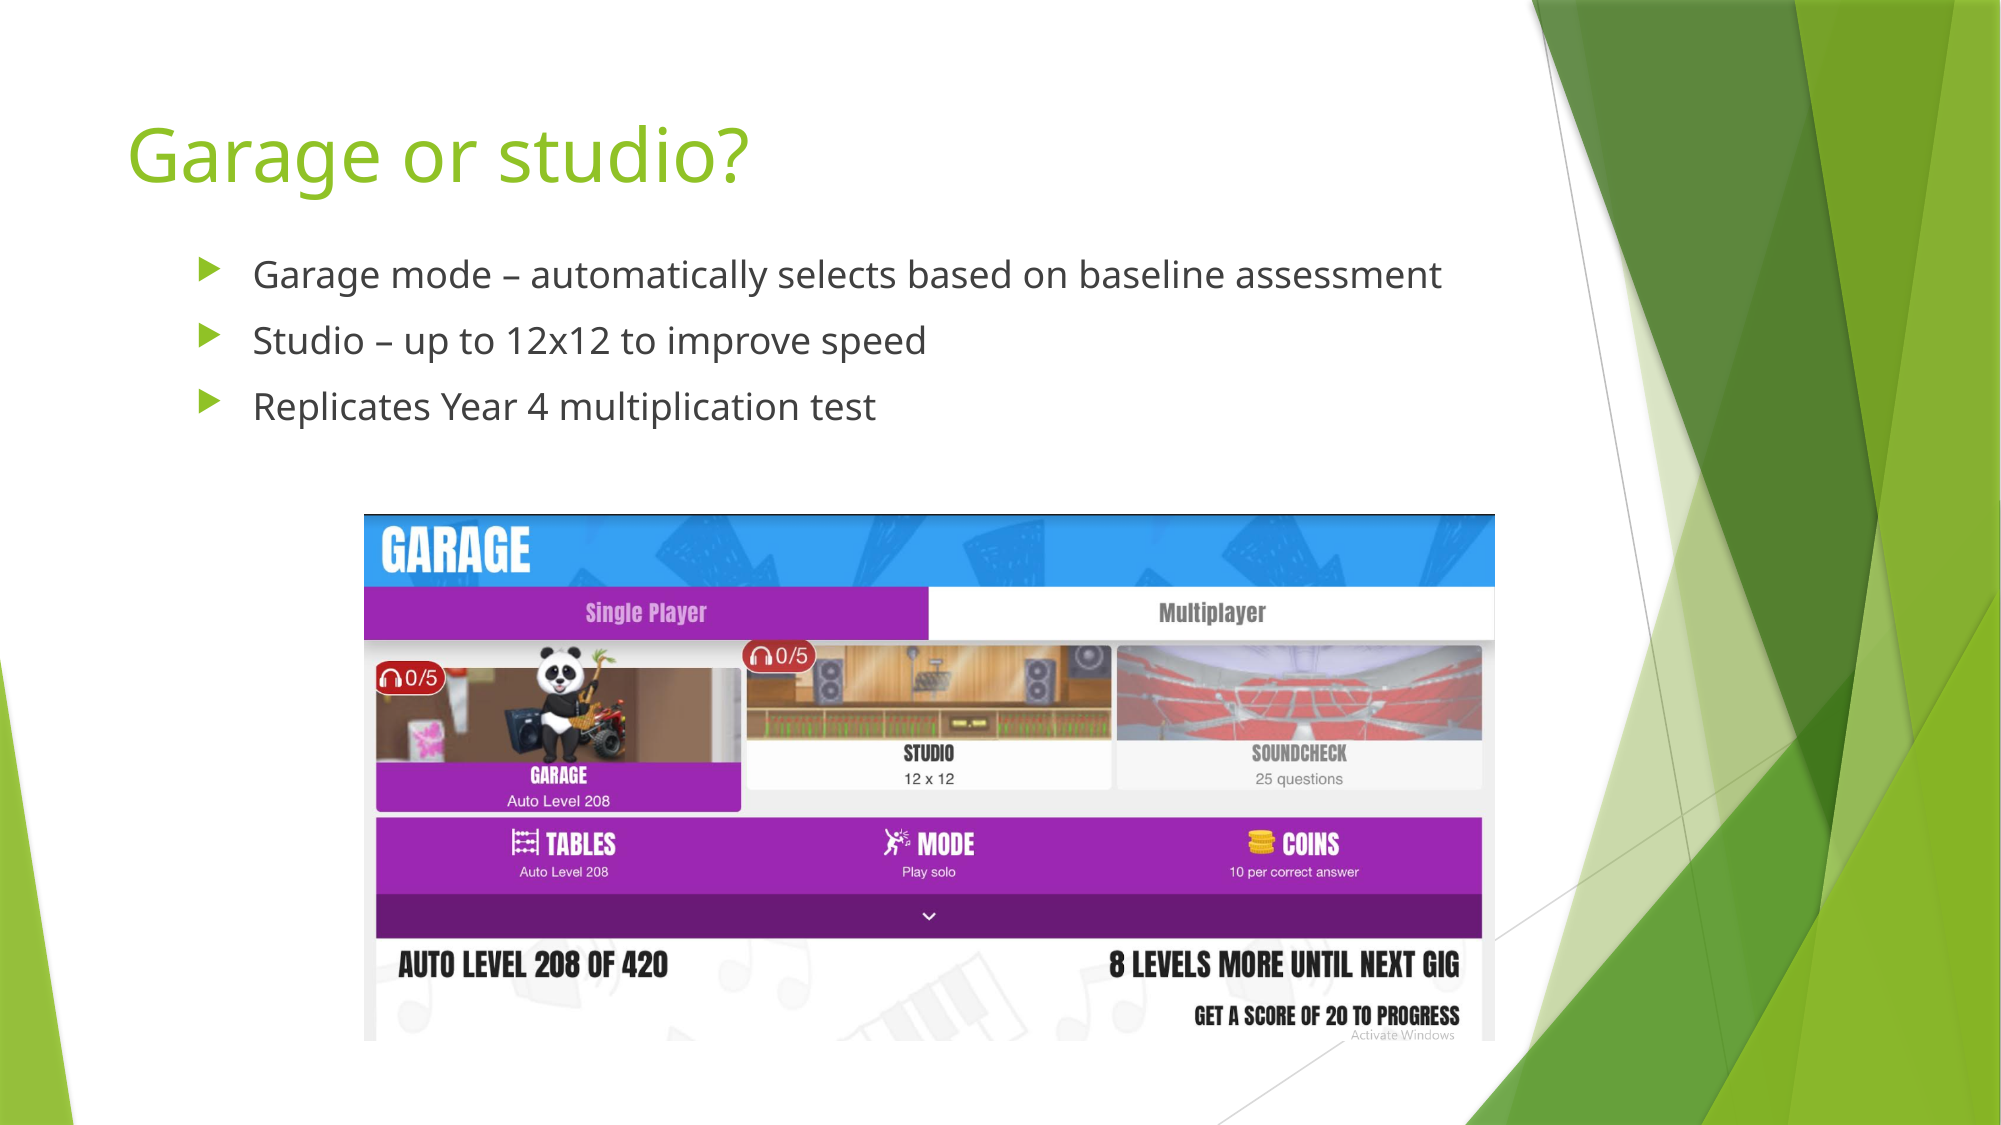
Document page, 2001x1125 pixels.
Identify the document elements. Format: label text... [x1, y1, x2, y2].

picture [363, 513, 1496, 1041]
title Garage or studio? [111, 99, 1522, 317]
list Garage mode – automatically selects based on baseline assessment Studio – up to 12x12 to improve speed Replicates Year 4 multiplication test [181, 243, 1649, 933]
